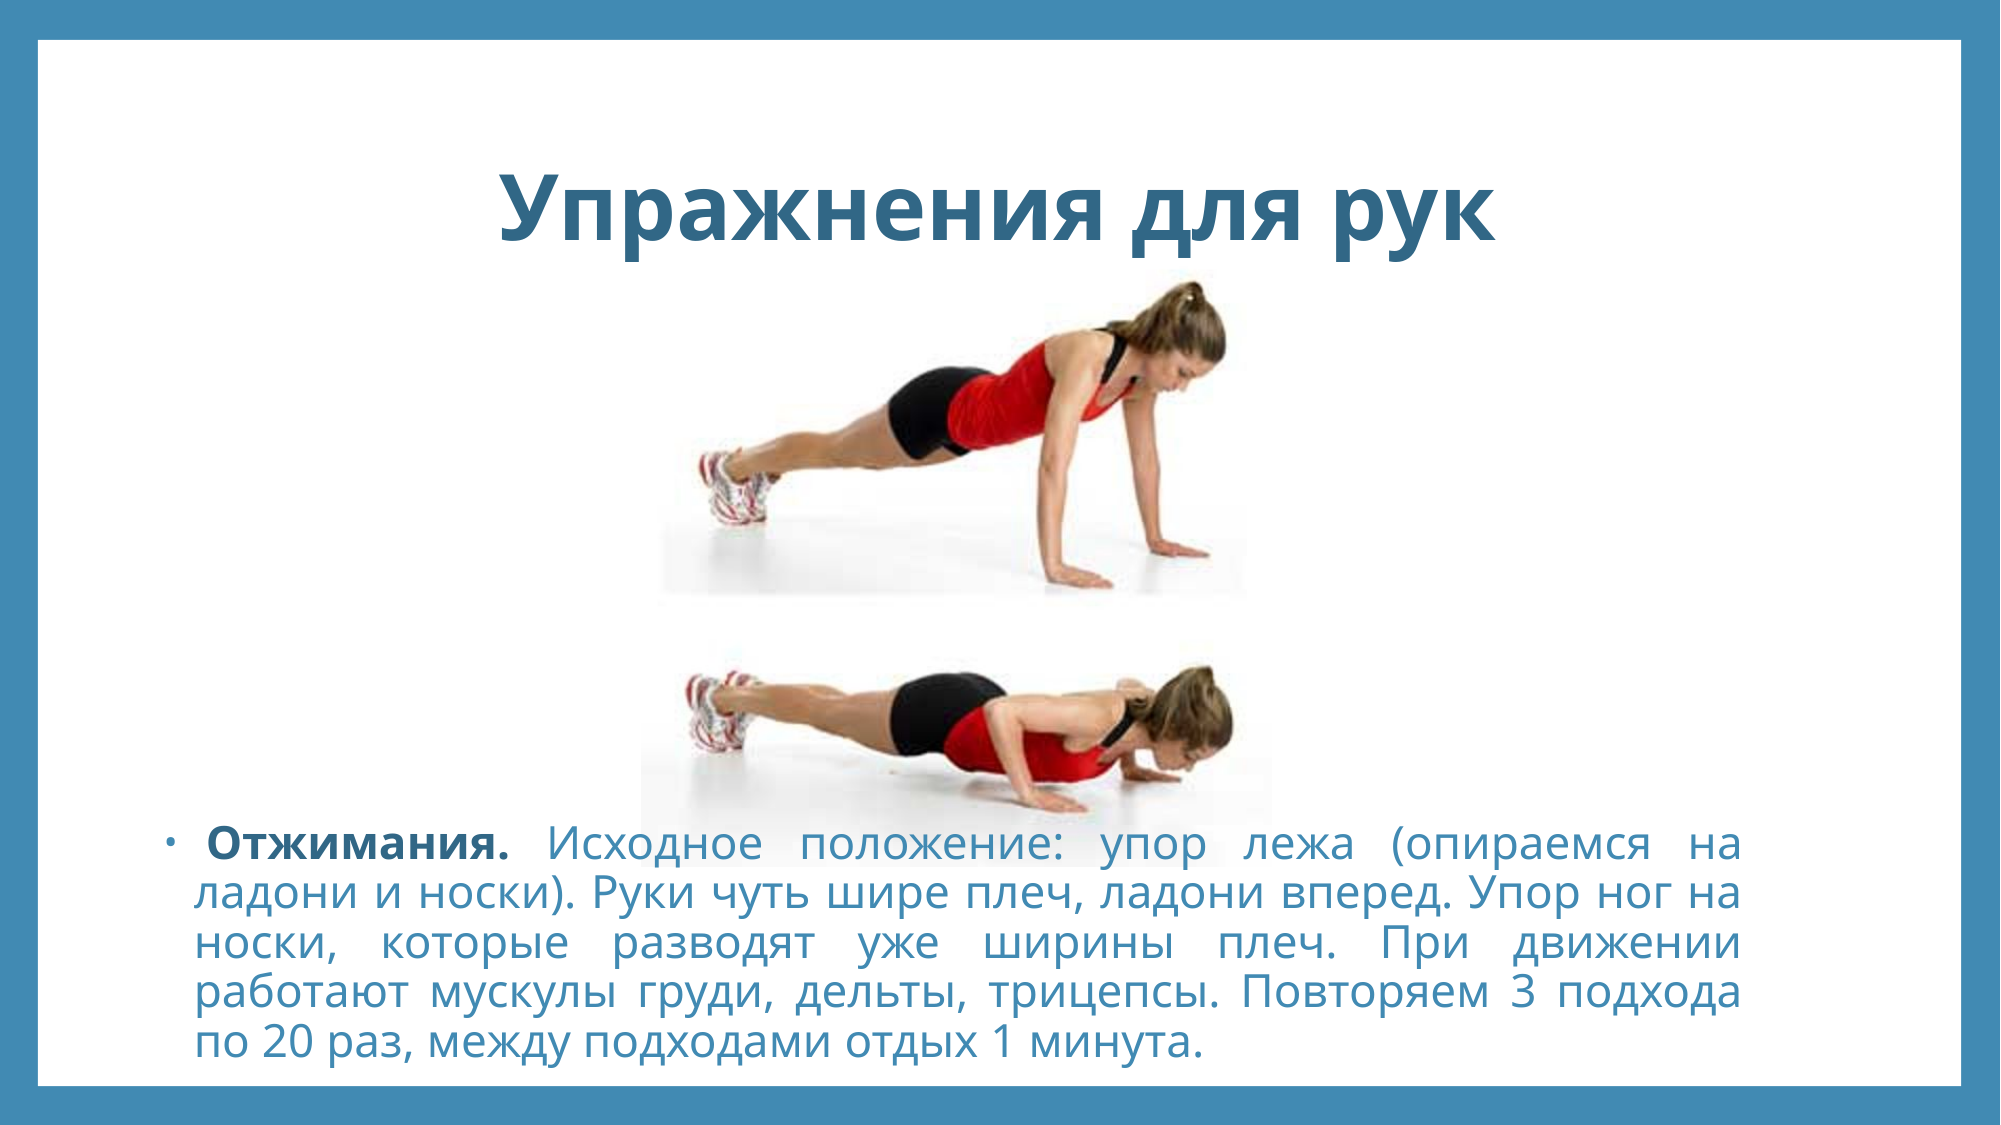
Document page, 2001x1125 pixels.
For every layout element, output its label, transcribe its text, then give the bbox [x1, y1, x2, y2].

title Упражнения для рук [187, 99, 1808, 323]
list Отжимания. Исходное положение: упор лежа (опираемся на ладони и носки). Руки чуть шире плеч, ладони вперед. Упор ног на носки, которые разводят уже ширины плеч. При движении работают мускулы груди, дельты, трицепсы. Повторяем 3 подхода по 20 раз, между подходами отдых 1 минута. [141, 812, 1759, 1125]
picture [641, 236, 1272, 867]
